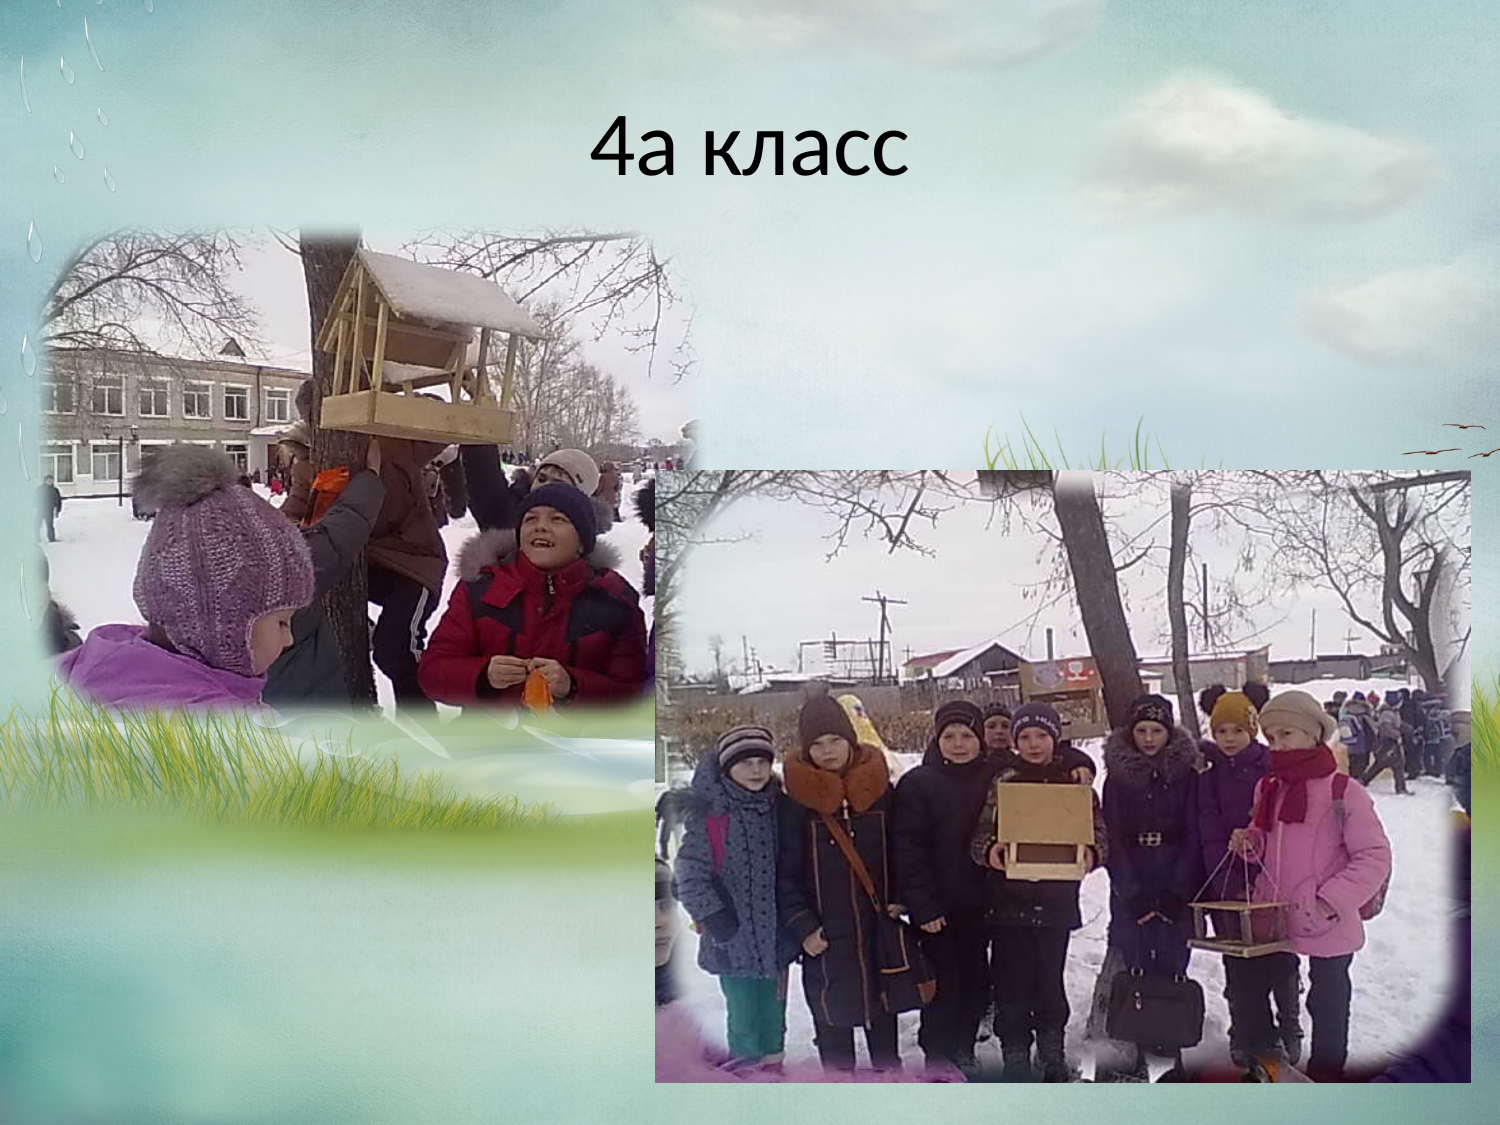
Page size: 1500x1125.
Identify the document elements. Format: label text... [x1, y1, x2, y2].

picture [0, 0, 1500, 1125]
title 4а класс [75, 45, 1425, 233]
